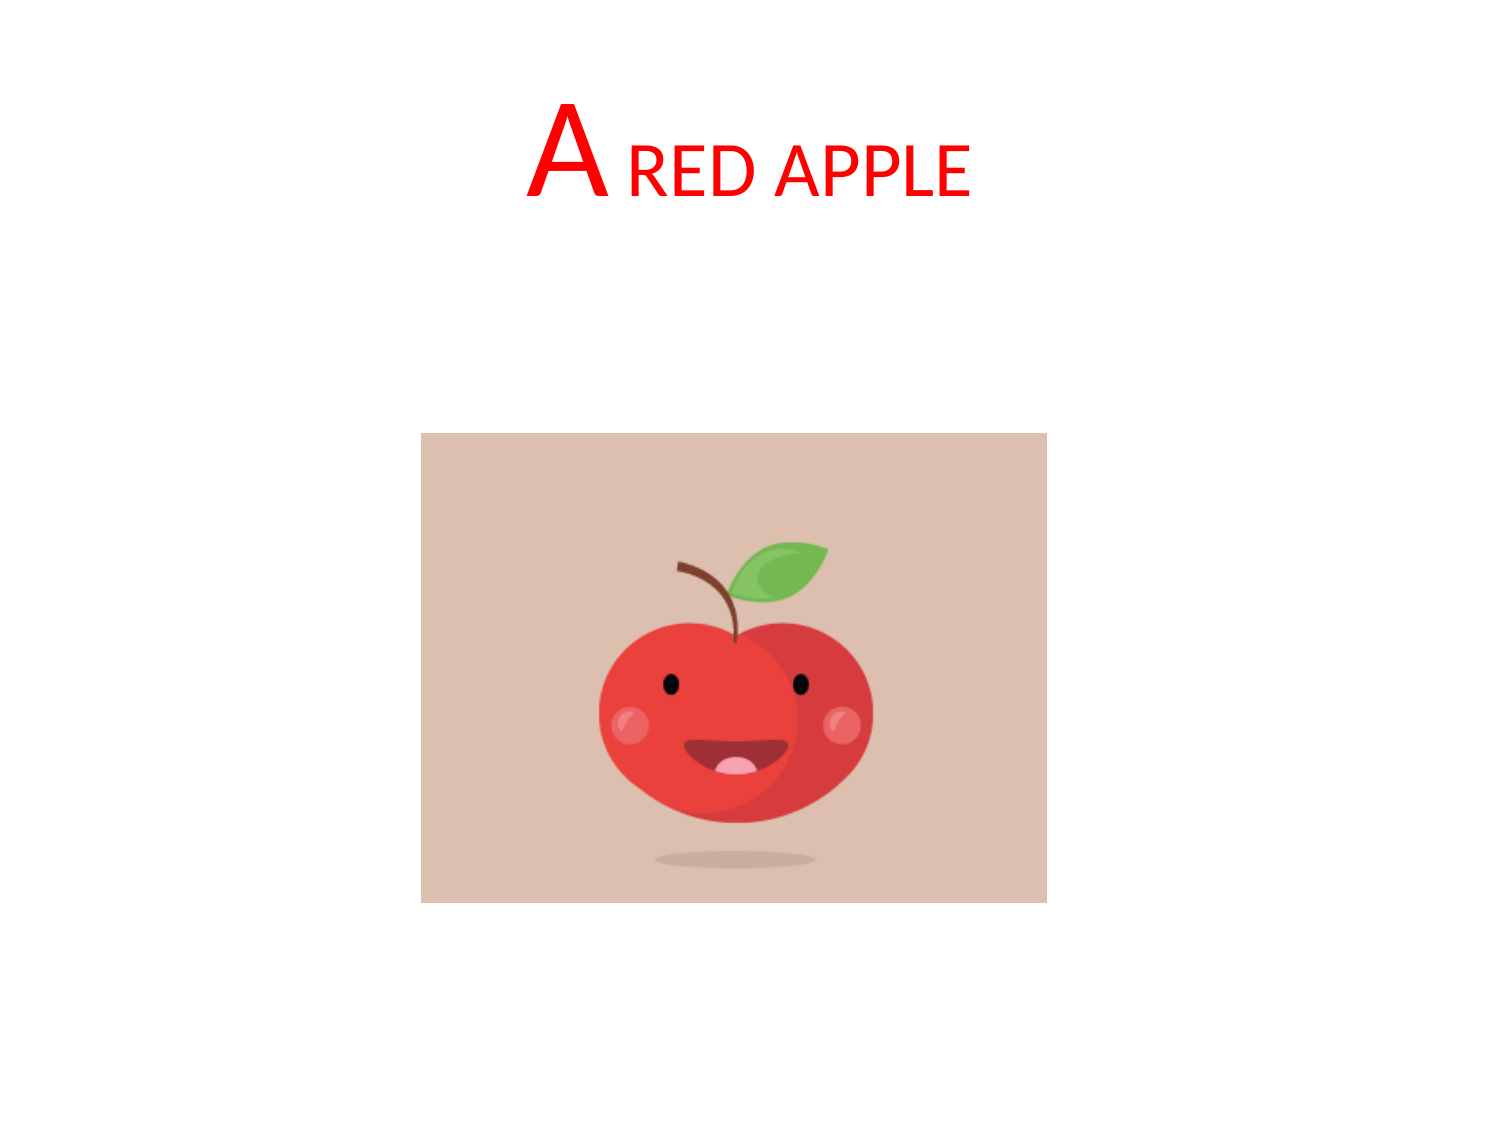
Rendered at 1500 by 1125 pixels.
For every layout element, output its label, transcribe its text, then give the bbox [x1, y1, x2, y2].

title A RED APPLE [75, 45, 1425, 233]
picture [421, 433, 1048, 903]
